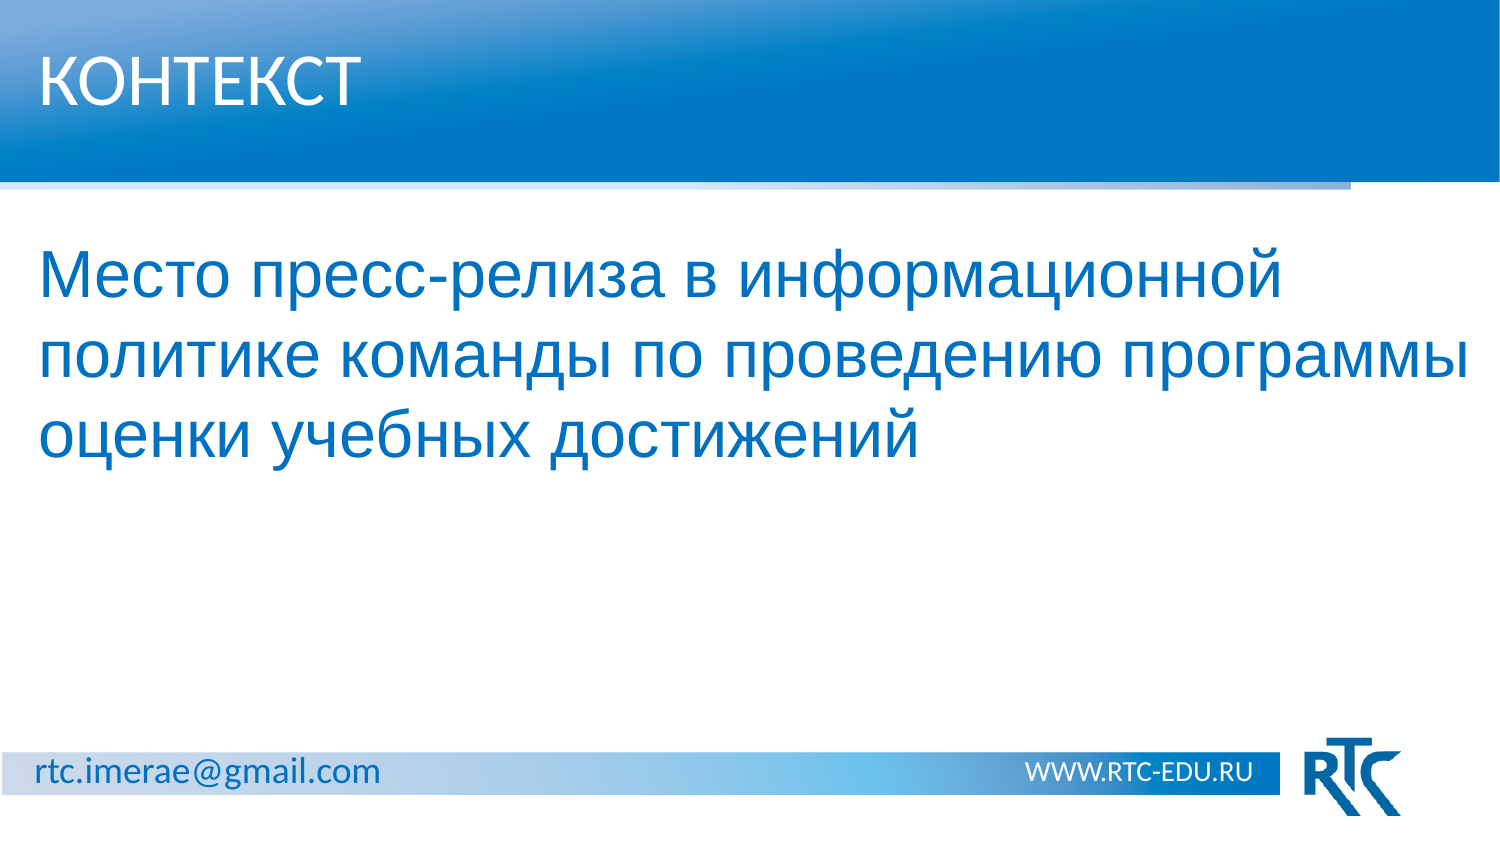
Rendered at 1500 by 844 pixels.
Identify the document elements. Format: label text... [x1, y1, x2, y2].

picture [0, 0, 1119, 147]
title КОНТЕКСТ Место пресс-релиза в информационной политике команды по проведению программы оценки учебных достижений [23, 198, 1495, 470]
picture [0, 0, 1500, 191]
picture [2, 705, 1424, 844]
